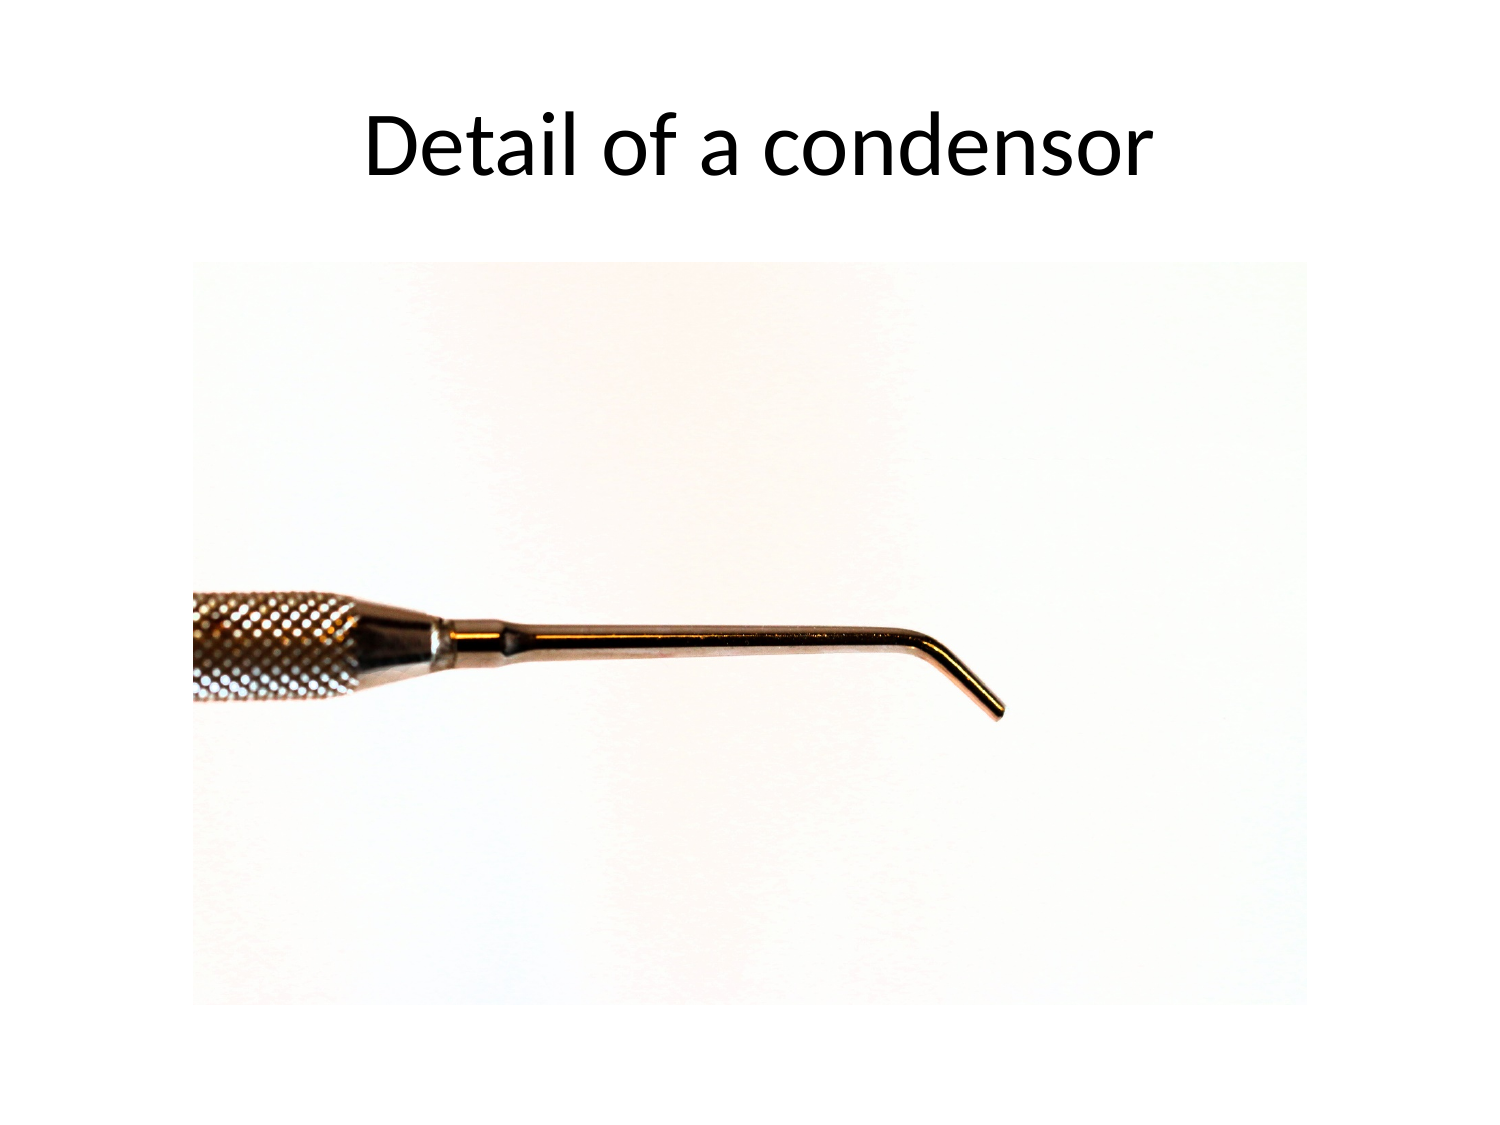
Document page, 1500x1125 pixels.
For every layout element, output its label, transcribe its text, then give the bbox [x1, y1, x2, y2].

title Detail of a condensor [75, 45, 1425, 233]
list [192, 262, 1307, 1006]
